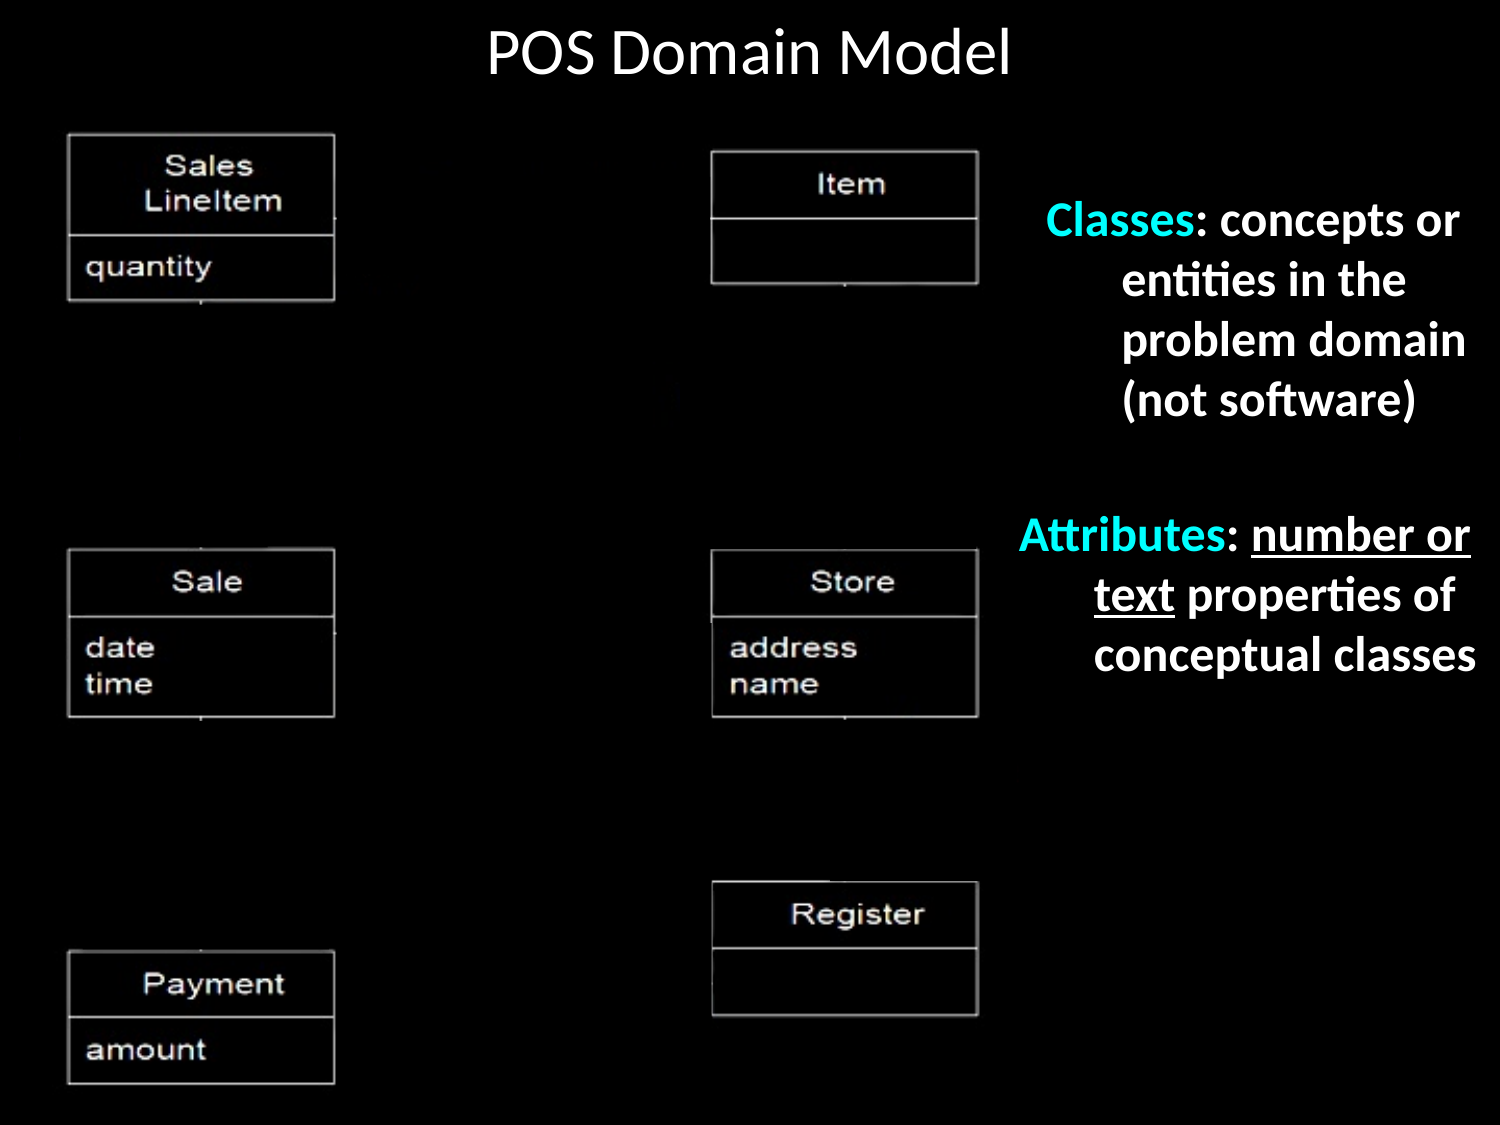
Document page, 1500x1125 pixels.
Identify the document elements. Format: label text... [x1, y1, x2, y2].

title POS Domain Model [75, 0, 1425, 98]
text_box Classes: concepts or entities in the problem domain (not software) [1035, 178, 1484, 434]
picture [18, 95, 1032, 1102]
text_box Attributes: number or text properties of conceptual classes [1035, 494, 1500, 690]
